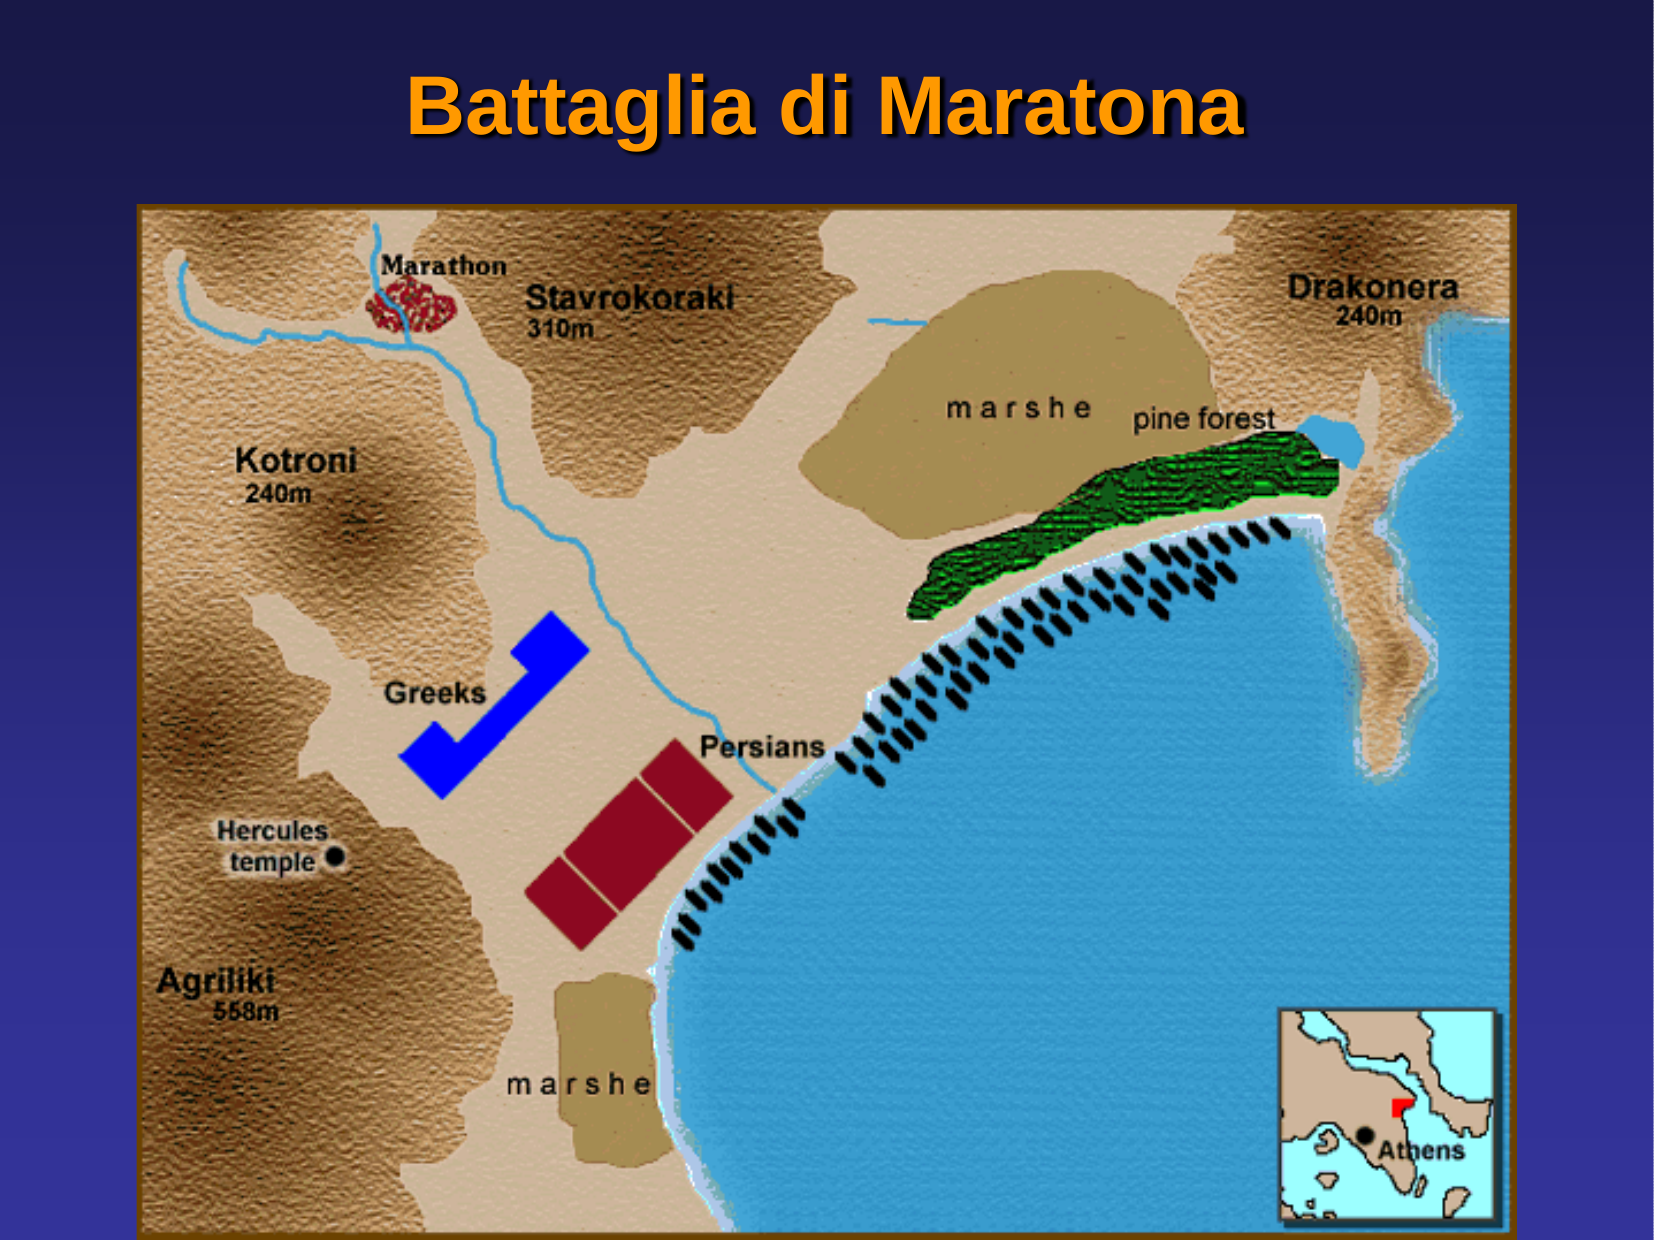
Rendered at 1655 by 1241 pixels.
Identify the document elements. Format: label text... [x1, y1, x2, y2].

text_box [353, 26, 1306, 204]
title Battaglia di Maratona [403, 49, 1251, 204]
text_box [136, 204, 1517, 1240]
text_box [0, 0, 1654, 1240]
